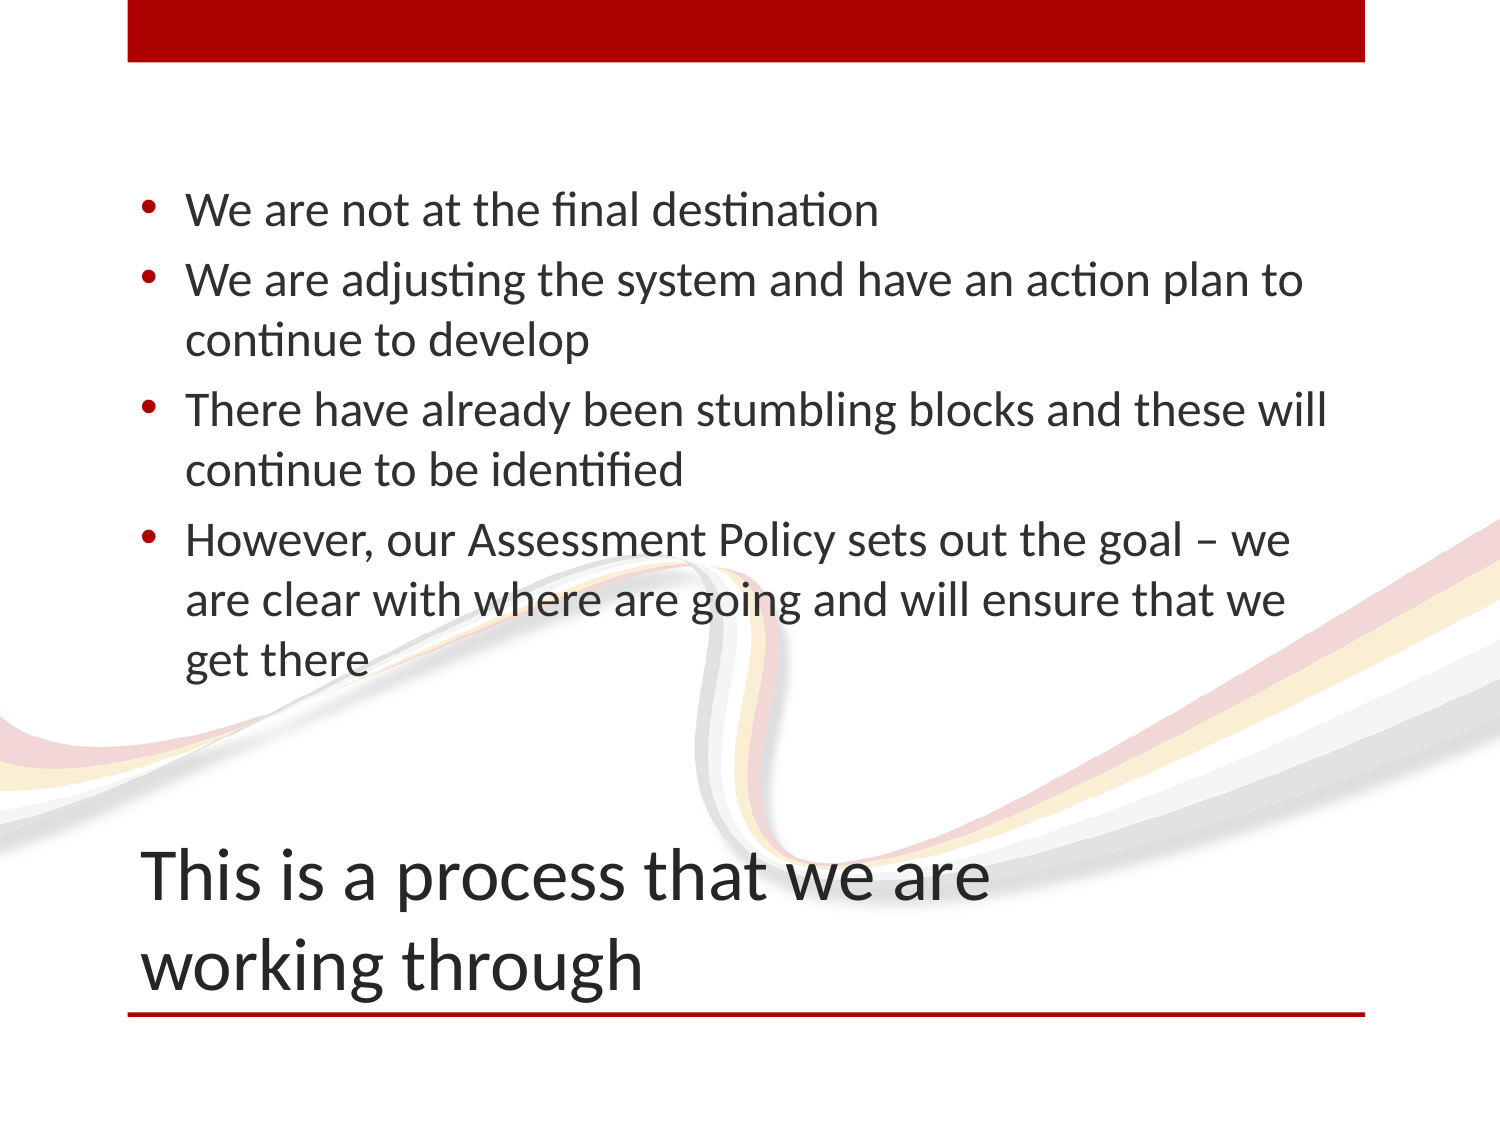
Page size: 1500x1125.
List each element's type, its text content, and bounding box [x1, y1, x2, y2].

list We are not at the final destination We are adjusting the system and have an action plan to continue to develop There have already been stumbling blocks and these will continue to be identified However, our Assessment Policy sets out the goal – we are clear with where are going and will ensure that we get there [125, 112, 1363, 750]
title This is a process that we are working through [125, 750, 1238, 1013]
